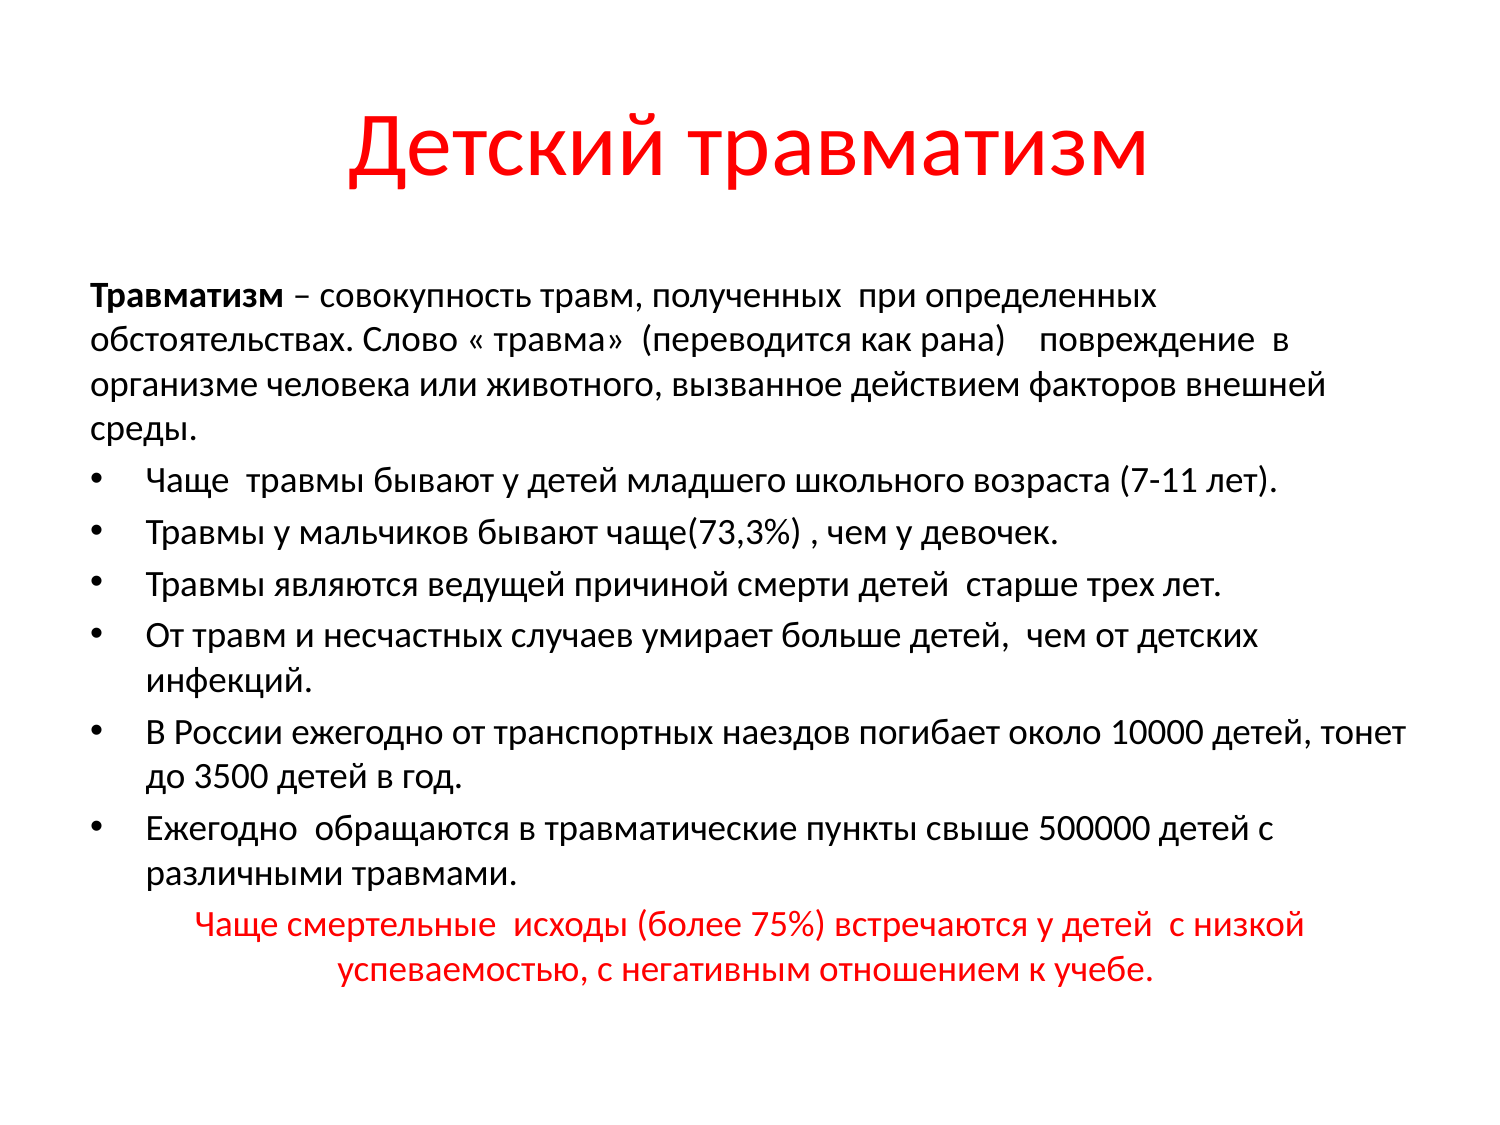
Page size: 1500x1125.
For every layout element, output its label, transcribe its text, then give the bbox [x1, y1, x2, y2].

list Травматизм – совокупность травм, полученных при определенных обстоятельствах. Слово « травма» (переводится как рана) повреждение в организме человека или животного, вызванное действием факторов внешней среды. Чаще травмы бывают у детей младшего школьного возраста (7-11 лет). Травмы у мальчиков бывают чаще(73,3%) , чем у девочек. Травмы являются ведущей причиной смерти детей старше трех лет. От травм и несчастных случаев умирает больше детей, чем от детских инфекций. В России ежегодно от транспортных наездов погибает около 10000 детей, тонет до 3500 детей в год. Ежегодно обращаются в травматические пункты свыше 500000 детей с различными травмами. Чаще смертельные исходы (более 75%) встречаются у детей с низкой успеваемостью, с негативным отношением к учебе. [75, 262, 1425, 1005]
title Детский травматизм [75, 45, 1425, 233]
